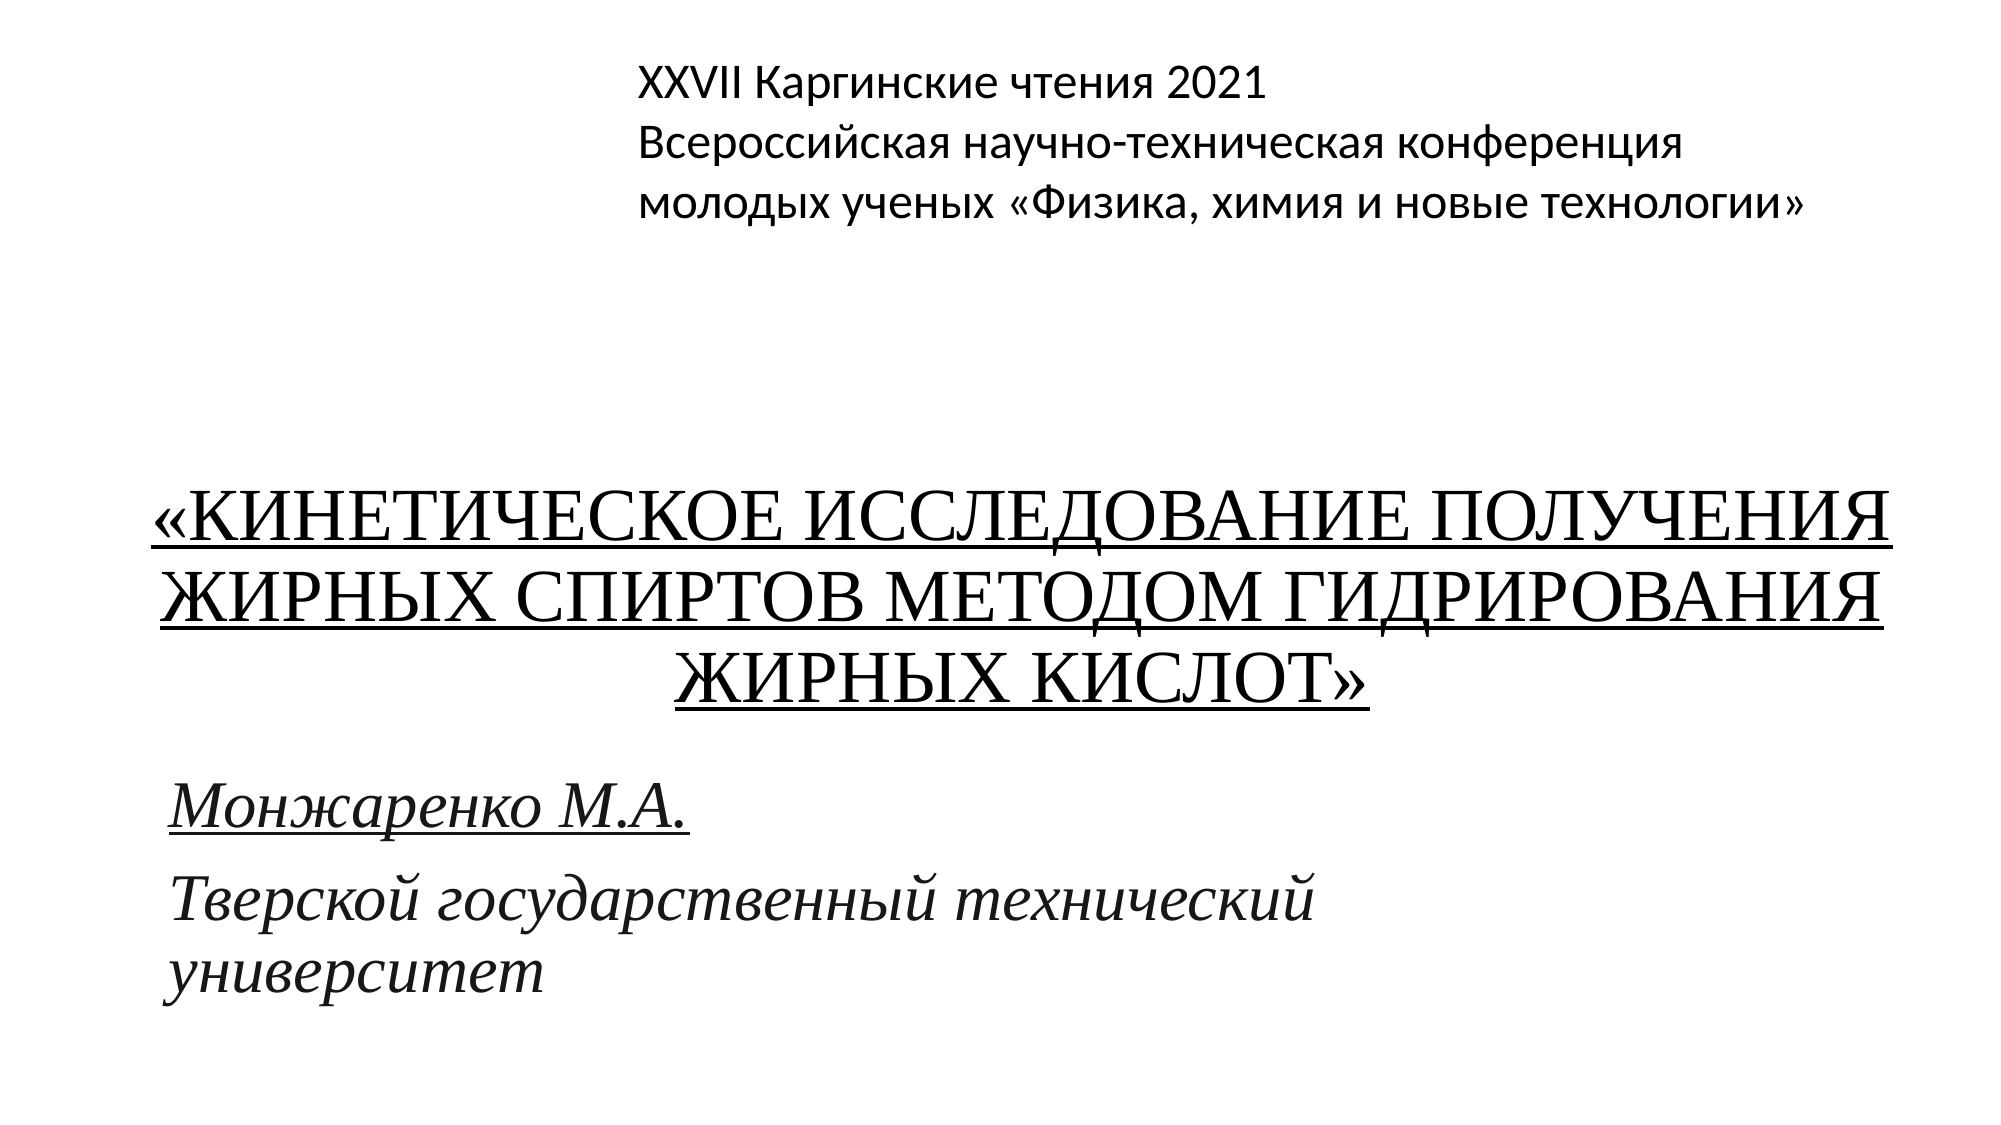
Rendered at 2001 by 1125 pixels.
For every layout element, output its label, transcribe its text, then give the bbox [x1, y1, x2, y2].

text_box XXVII Каргинские чтения 2021 Всероссийская научно-техническая конференция молодых ученых «Физика, химия и новые технологии» [623, 40, 1847, 236]
title «КИНЕТИЧЕСКОЕ ИССЛЕДОВАНИЕ ПОЛУЧЕНИЯ ЖИРНЫХ СПИРТОВ МЕТОДОМ ГИДРИРОВАНИЯ ЖИРНЫХ КИСЛОТ» [11, 314, 2000, 727]
subtitle Монжаренко М.А. Тверской государственный технический университет [153, 762, 1580, 988]
